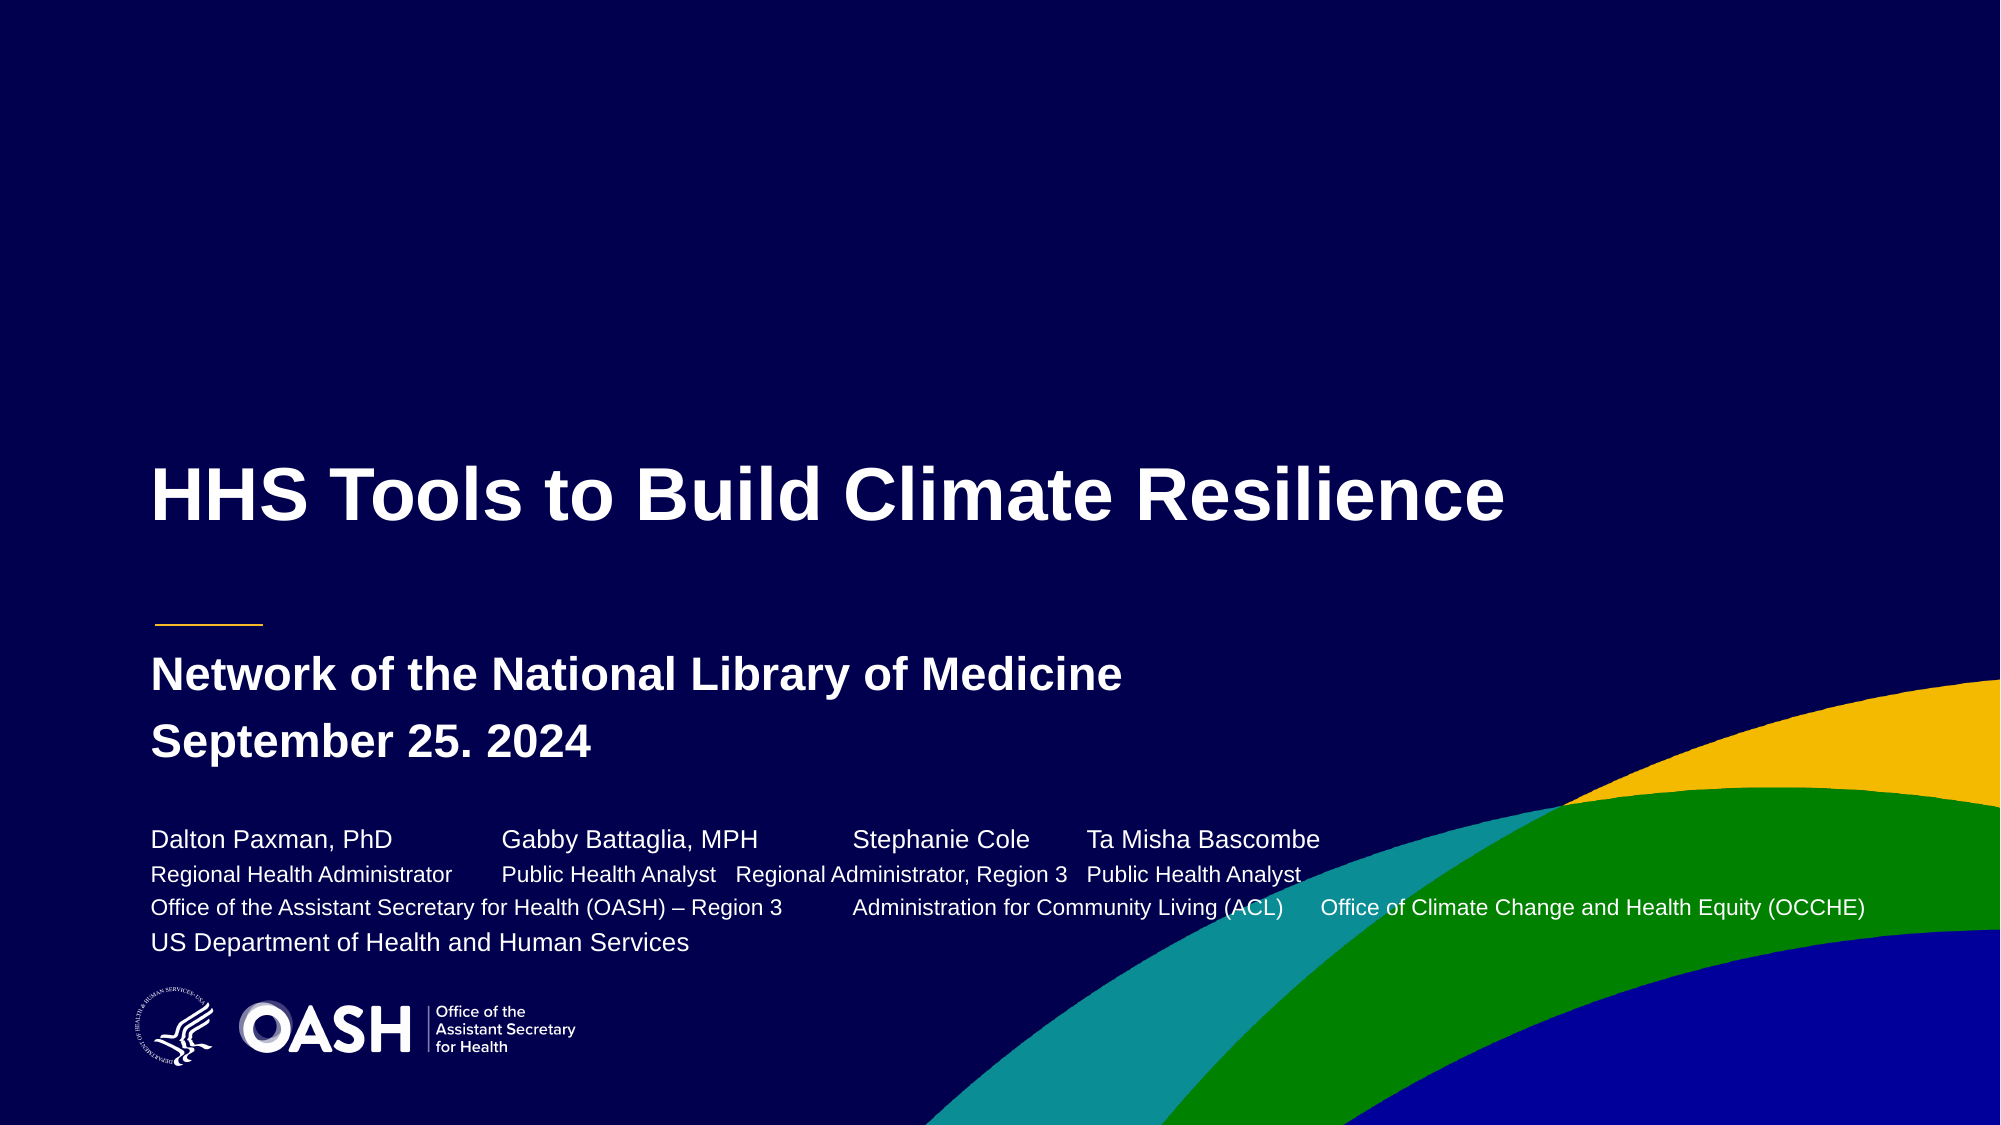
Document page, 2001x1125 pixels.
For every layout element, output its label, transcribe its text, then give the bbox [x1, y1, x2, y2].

picture [0, 0, 2001, 1125]
subtitle Network of the National Library of Medicine September 25. 2024 Dalton Paxman, PhD Gabby Battaglia, MPH Stephanie Cole Ta Misha Bascombe Regional Health Administrator Public Health Analyst Regional Administrator, Region 3 Public Health Analyst Office of the Assistant Secretary for Health (OASH) – Region 3 Administration for Community Living (ACL) Office of Climate Change and Health Equity (OCCHE) US Department of Health and Human Services [135, 641, 1934, 968]
title HHS Tools to Build Climate Resilience [135, 185, 1879, 545]
